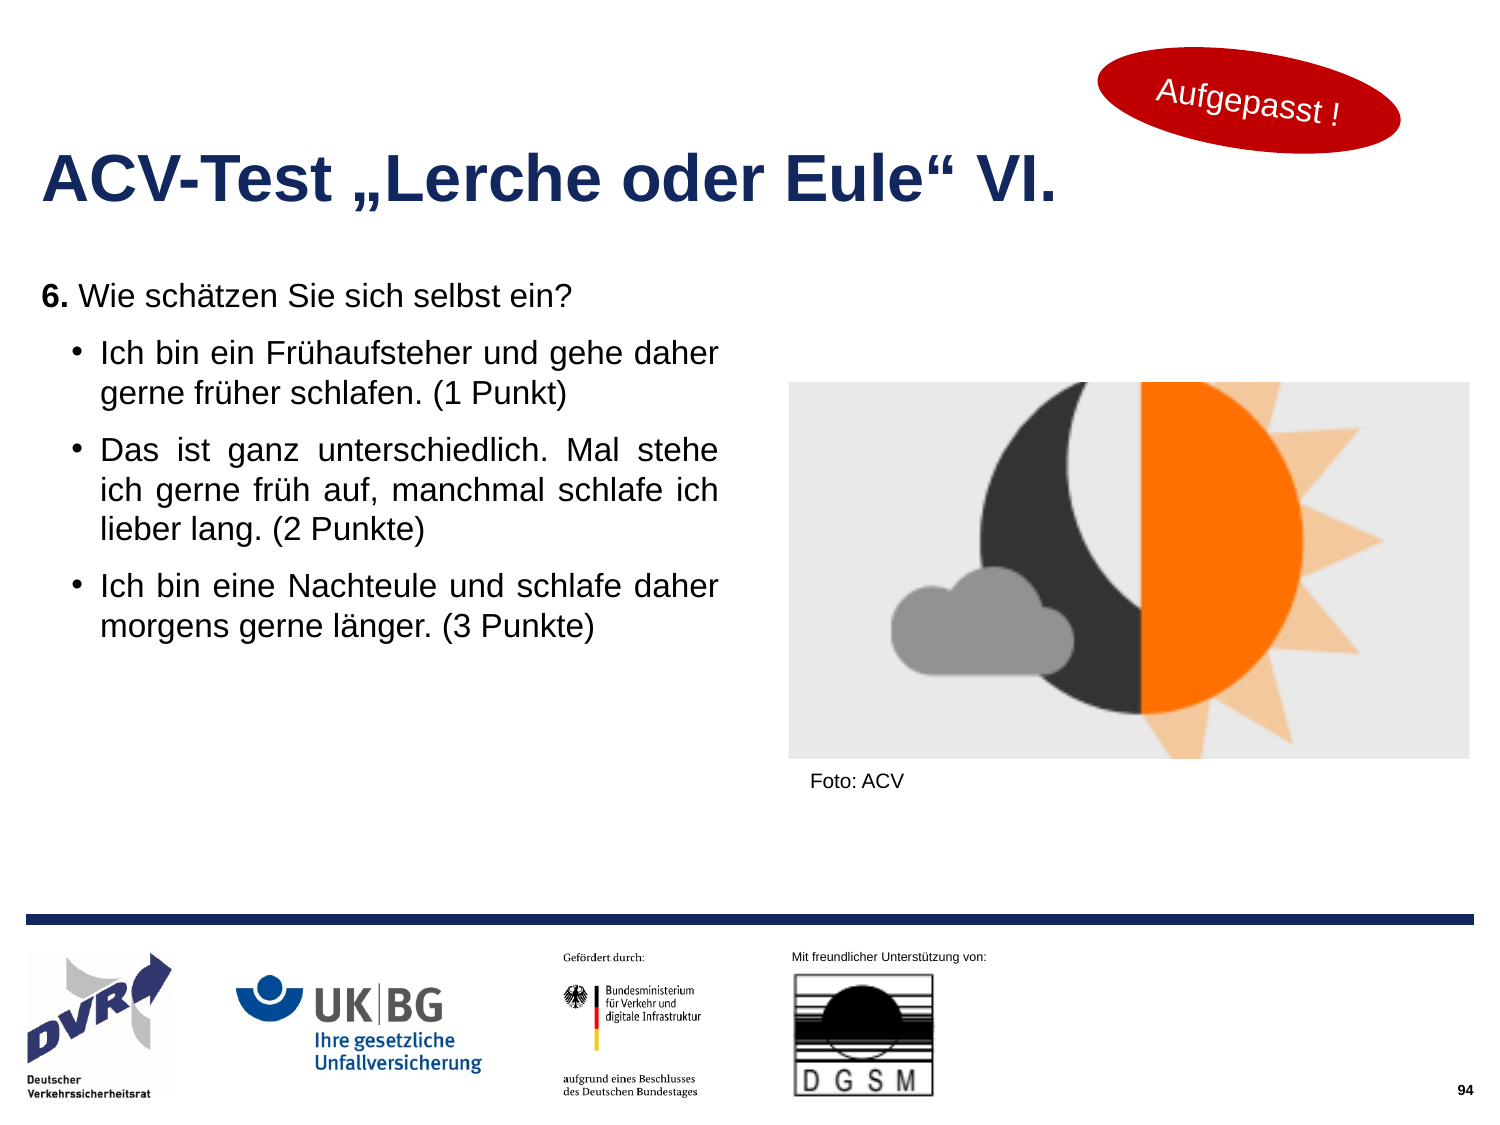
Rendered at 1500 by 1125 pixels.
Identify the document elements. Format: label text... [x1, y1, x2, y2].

picture [236, 975, 482, 1076]
title ACV-Test „Lerche oder Eule“ VI. [26, 59, 1474, 217]
text_box Foto: ACV [795, 760, 1038, 801]
picture [560, 948, 702, 1102]
slide_number 94 [967, 1077, 1474, 1102]
picture [27, 952, 172, 1098]
text_box Aufgepasst ! [1096, 46, 1402, 155]
picture [788, 382, 1470, 759]
list 6. Wie schätzen Sie sich selbst ein? Ich bin ein Frühaufsteher und gehe daher gerne früher schlafen. (1 Punkt) Das ist ganz unterschiedlich. Mal stehe ich gerne früh auf, manchmal schlafe ich lieber lang. (2 Punkte) Ich bin eine Nachteule und schlafe daher morgens gerne länger. (3 Punkte) [26, 267, 735, 896]
